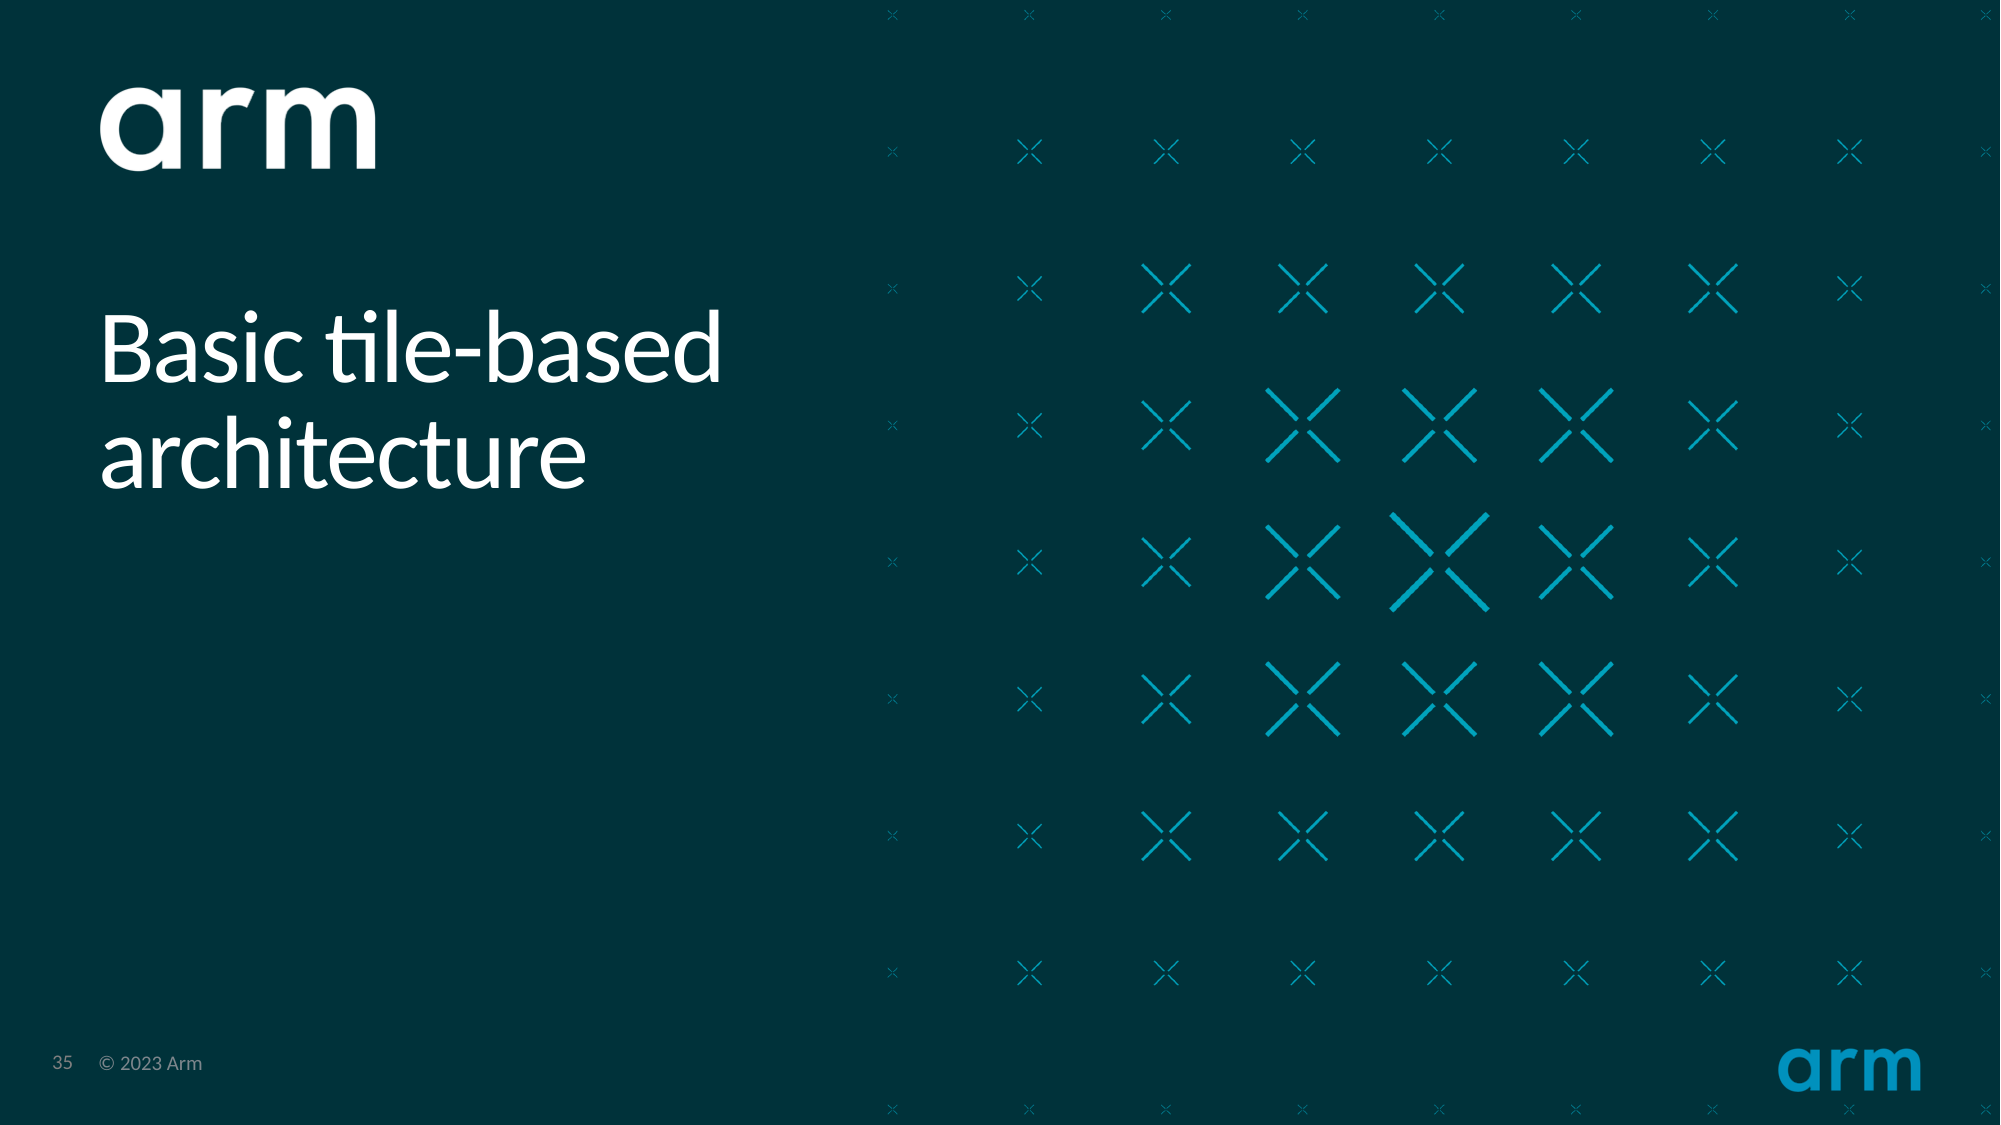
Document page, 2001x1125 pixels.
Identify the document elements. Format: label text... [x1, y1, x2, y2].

picture [98, 85, 378, 173]
title Basic tile-based architecture [98, 297, 1115, 720]
picture [878, 0, 2000, 1125]
